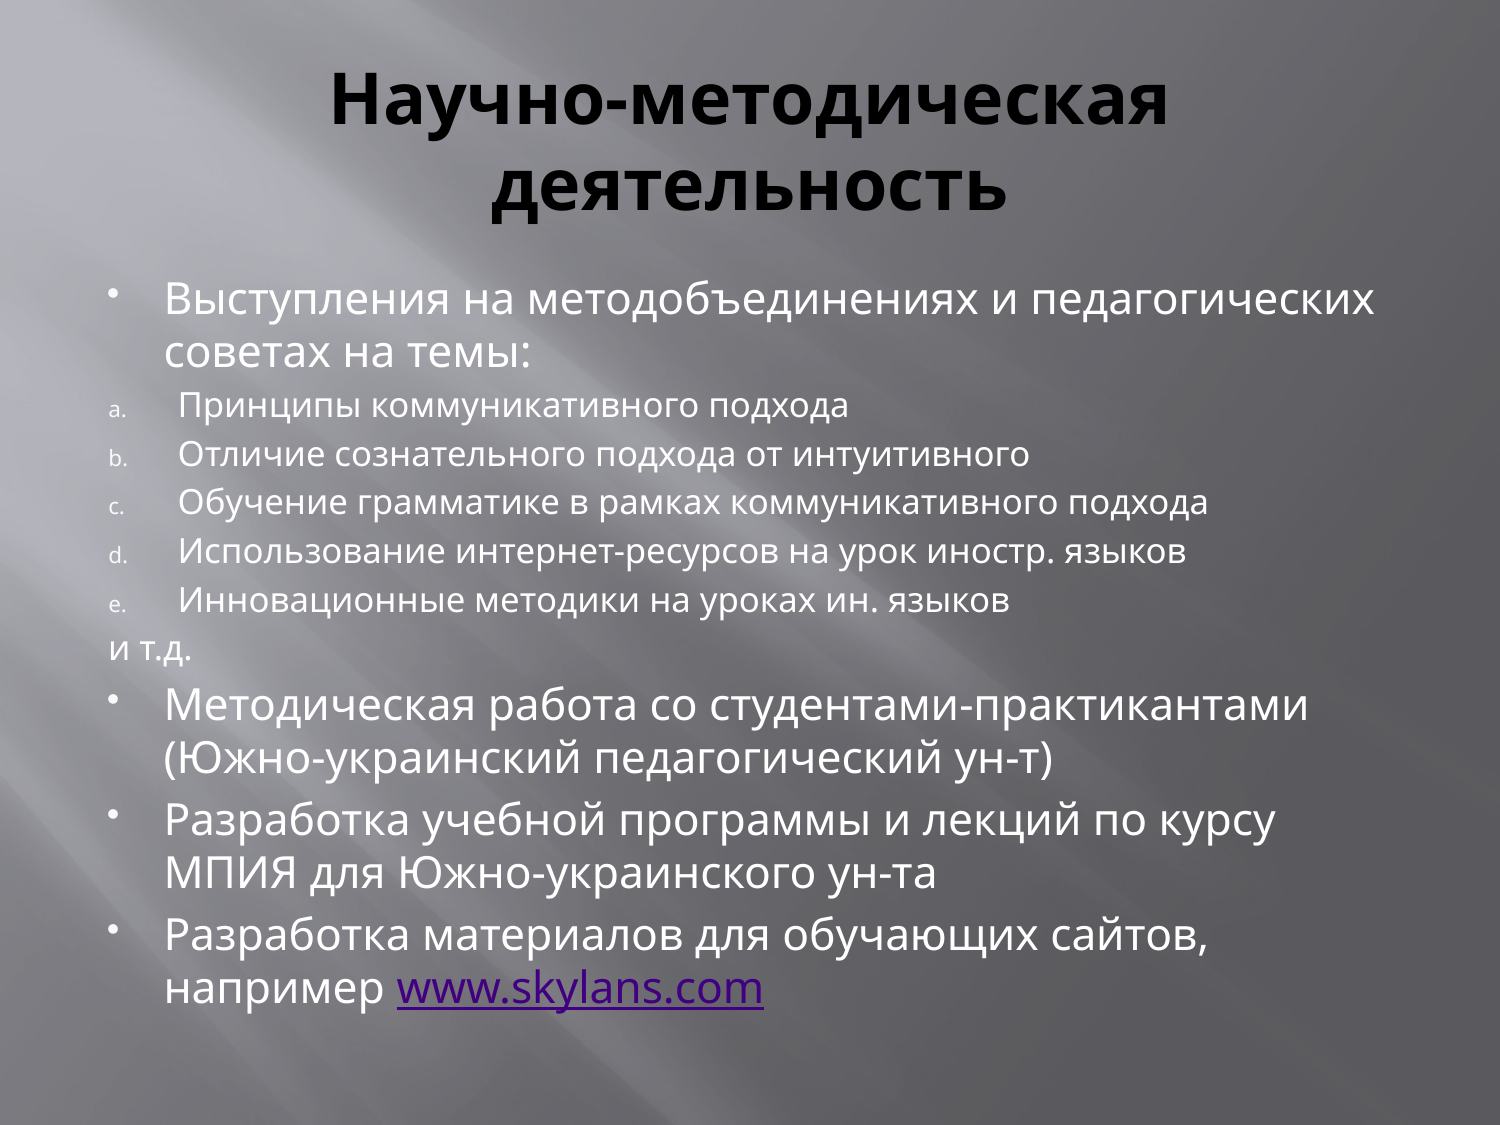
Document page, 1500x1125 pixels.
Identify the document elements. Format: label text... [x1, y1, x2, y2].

list Выступления на методобъединениях и педагогических советах на темы: Принципы коммуникативного подхода Отличие сознательного подхода от интуитивного Обучение грамматике в рамках коммуникативного подхода Использование интернет-ресурсов на урок иностр. языков Инновационные методики на уроках ин. языков и т.д. Методическая работа со студентами-практикантами (Южно-украинский педагогический ун-т) Разработка учебной программы и лекций по курсу МПИЯ для Южно-украинского ун-та Разработка материалов для обучающих сайтов, например www.skylans.com [75, 262, 1425, 1035]
title Научно-методическая деятельность [75, 45, 1425, 233]
